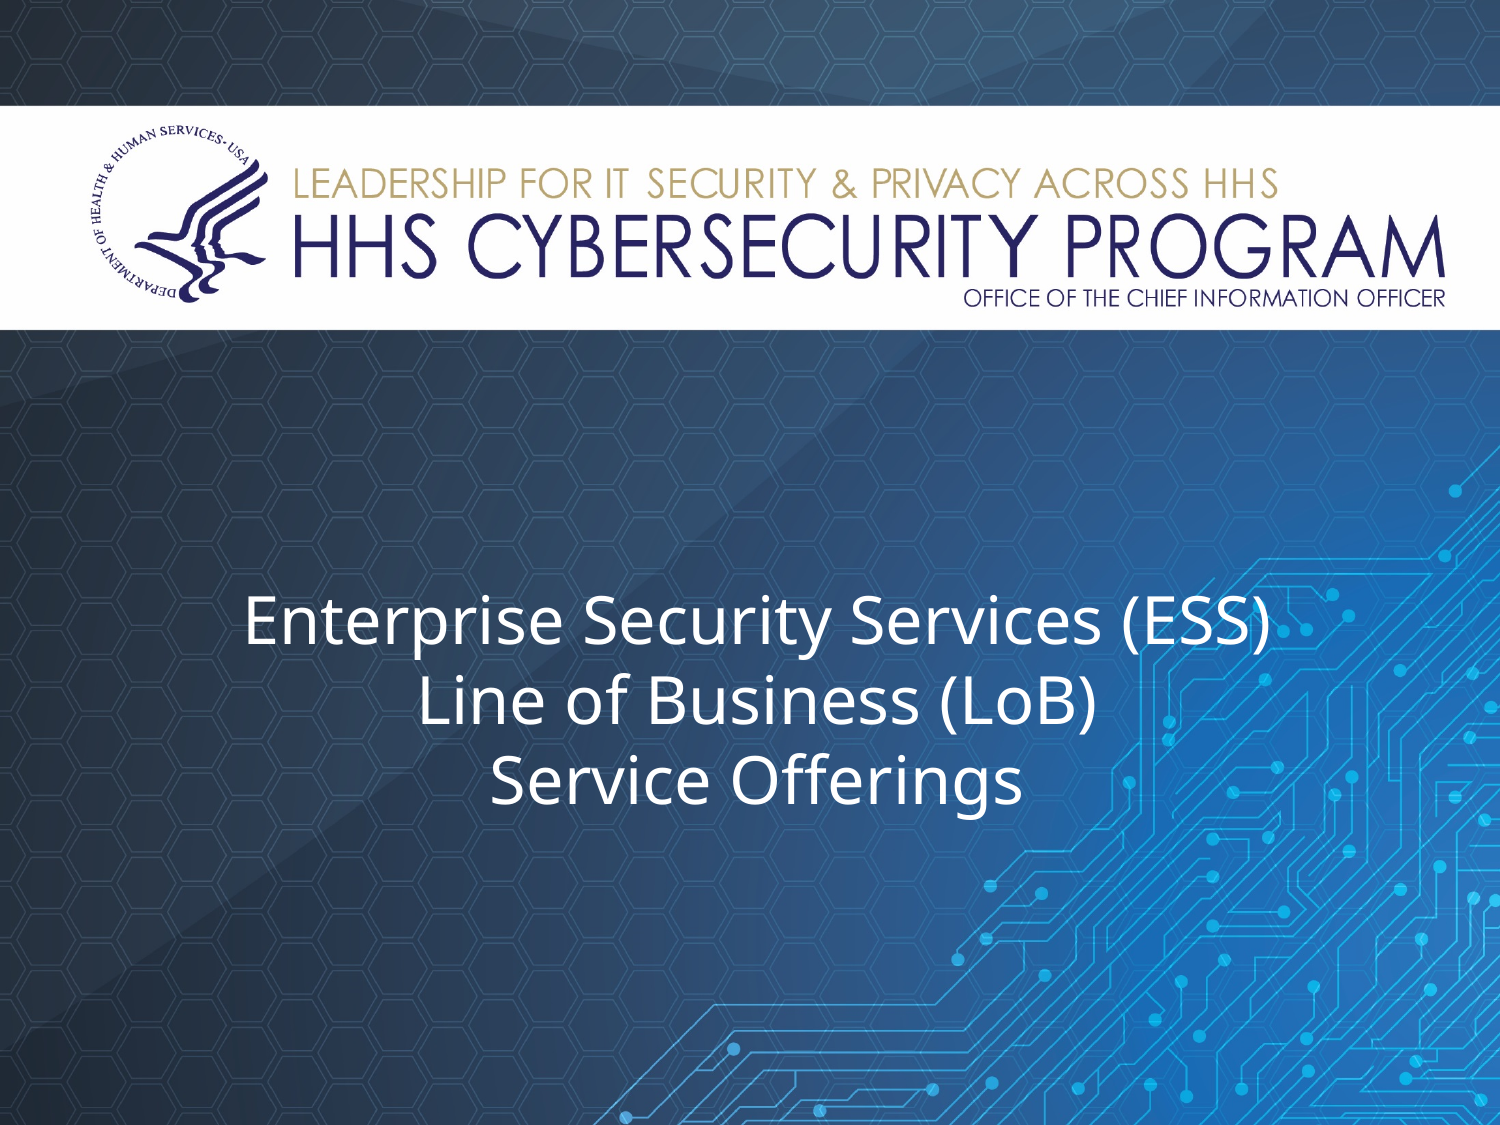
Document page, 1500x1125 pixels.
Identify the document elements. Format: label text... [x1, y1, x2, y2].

title Enterprise Security Services (ESS) Line of Business (LoB) Service Offerings [99, 687, 1416, 826]
picture [0, 0, 1500, 1125]
